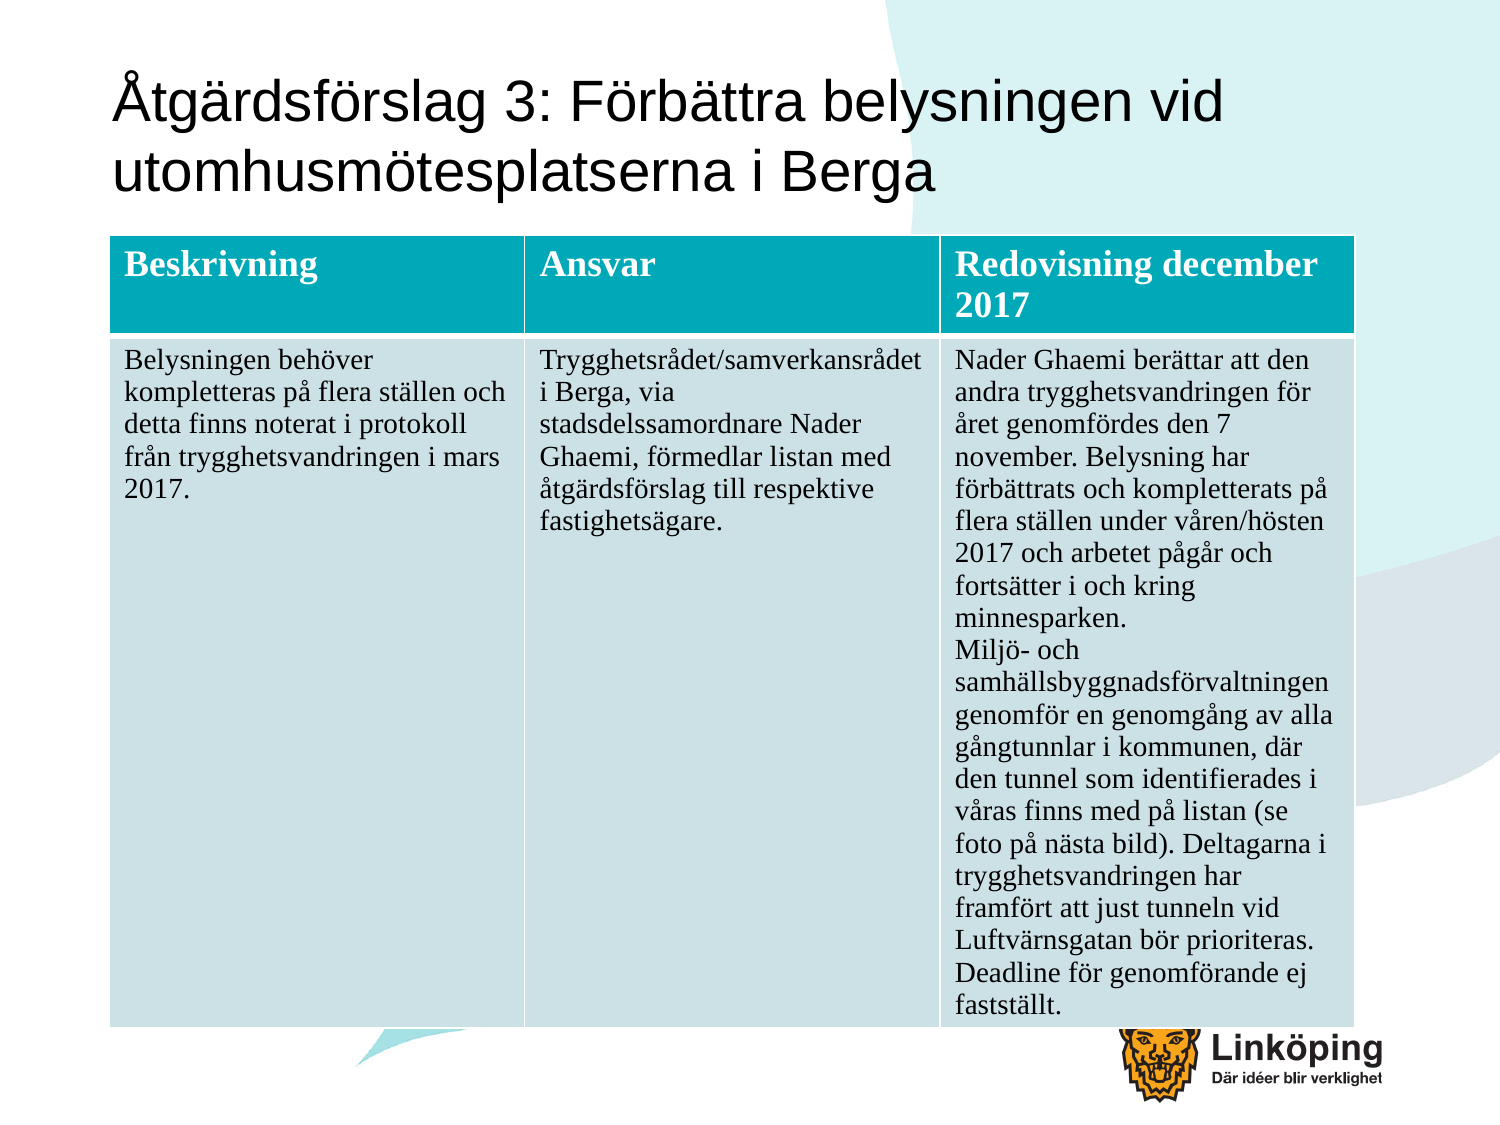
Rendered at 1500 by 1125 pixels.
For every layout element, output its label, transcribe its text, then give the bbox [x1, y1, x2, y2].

table_header Ansvar [525, 236, 939, 333]
table_cell Trygghetsrådet/samverkansrådet i Berga, via stadsdelssamordnare Nader Ghaemi, förmedlar listan med åtgärdsförslag till respektive fastighetsägare. [525, 339, 939, 1027]
table_cell Nader Ghaemi berättar att den andra trygghetsvandringen för året genomfördes den 7 november. Belysning har förbättrats och kompletterats på flera ställen under våren/hösten 2017 och arbetet pågår och fortsätter i och kring minnesparken. Miljö- och samhällsbyggnadsförvaltningen genomför en genomgång av alla gångtunnlar i kommunen, där den tunnel som identifierades i våras finns med på listan (se foto på nästa bild). Deltagarna i trygghetsvandringen har framfört att just tunneln vid Luftvärnsgatan bör prioriteras. Deadline för genomförande ej fastställt. [941, 339, 1354, 1027]
table_cell Belysningen behöver kompletteras på flera ställen och detta finns noterat i protokoll från trygghetsvandringen i mars 2017. [110, 339, 524, 1027]
picture [0, 0, 1500, 1125]
table_header Beskrivning [110, 236, 524, 333]
title Åtgärdsförslag 3: Förbättra belysningen vid utomhusmötesplatserna i Berga [112, 62, 1382, 251]
table_header Redovisning december 2017 [941, 236, 1354, 333]
